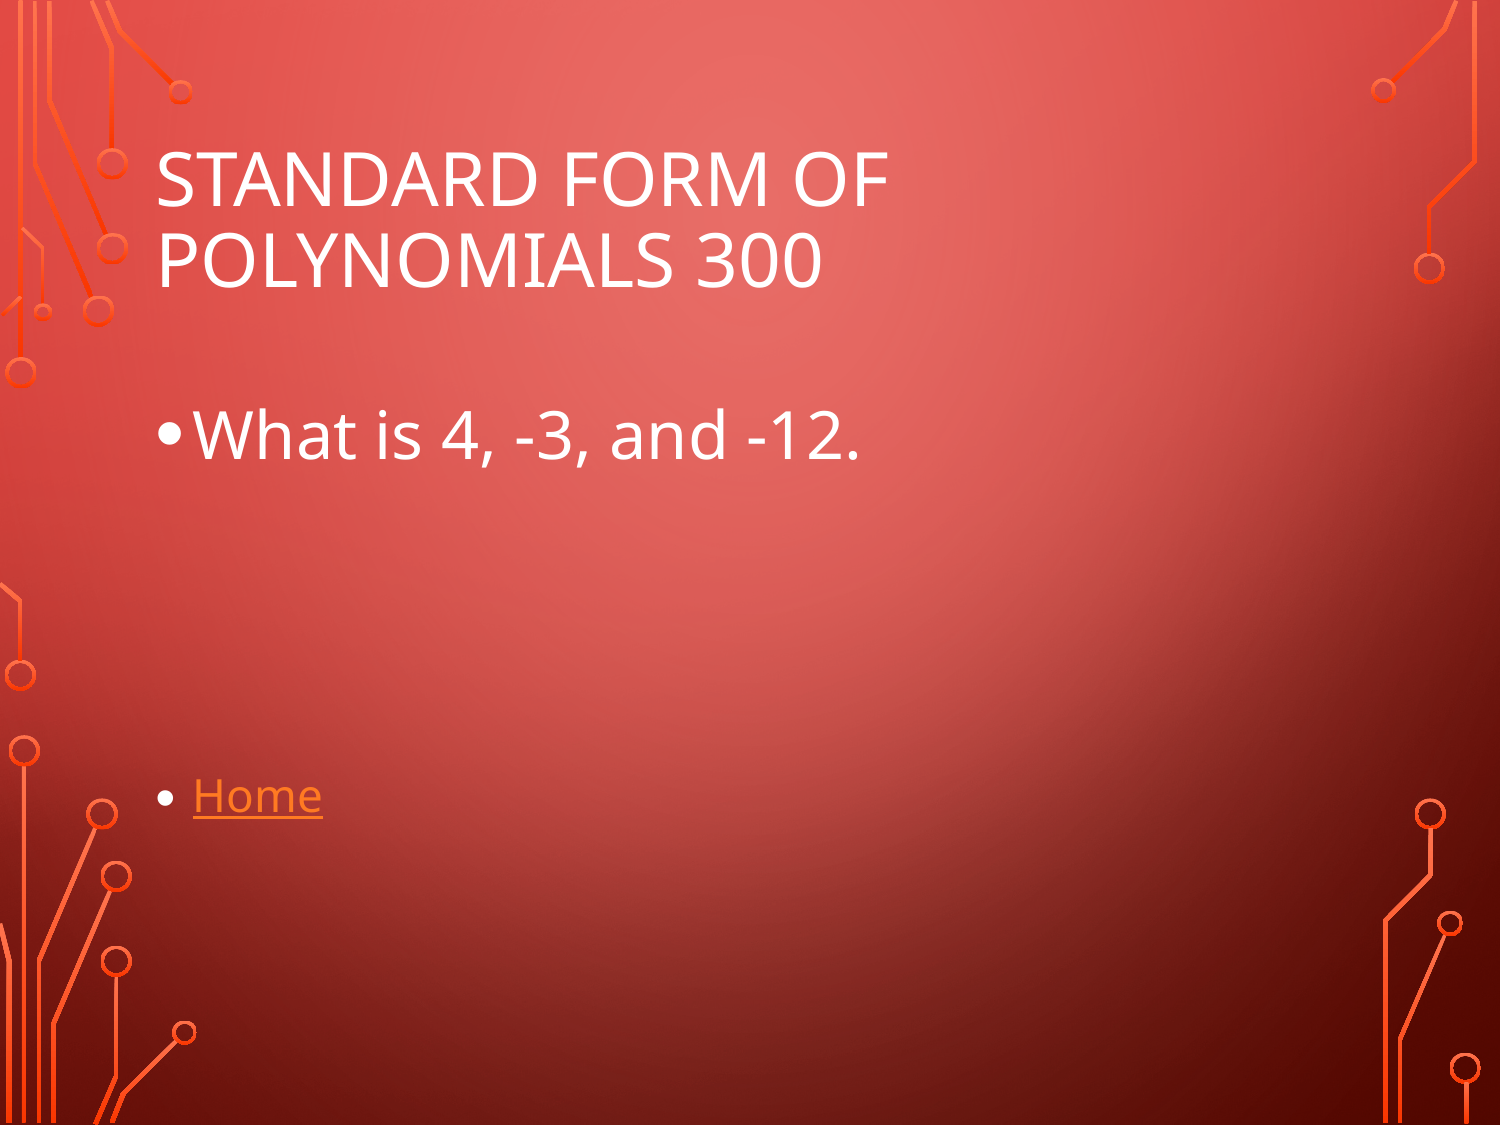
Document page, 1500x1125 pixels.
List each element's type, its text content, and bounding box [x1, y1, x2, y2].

list What is 4, -3, and -12. Home [140, 369, 1360, 950]
title Standard Form of Polynomials 300 [140, 101, 1360, 344]
